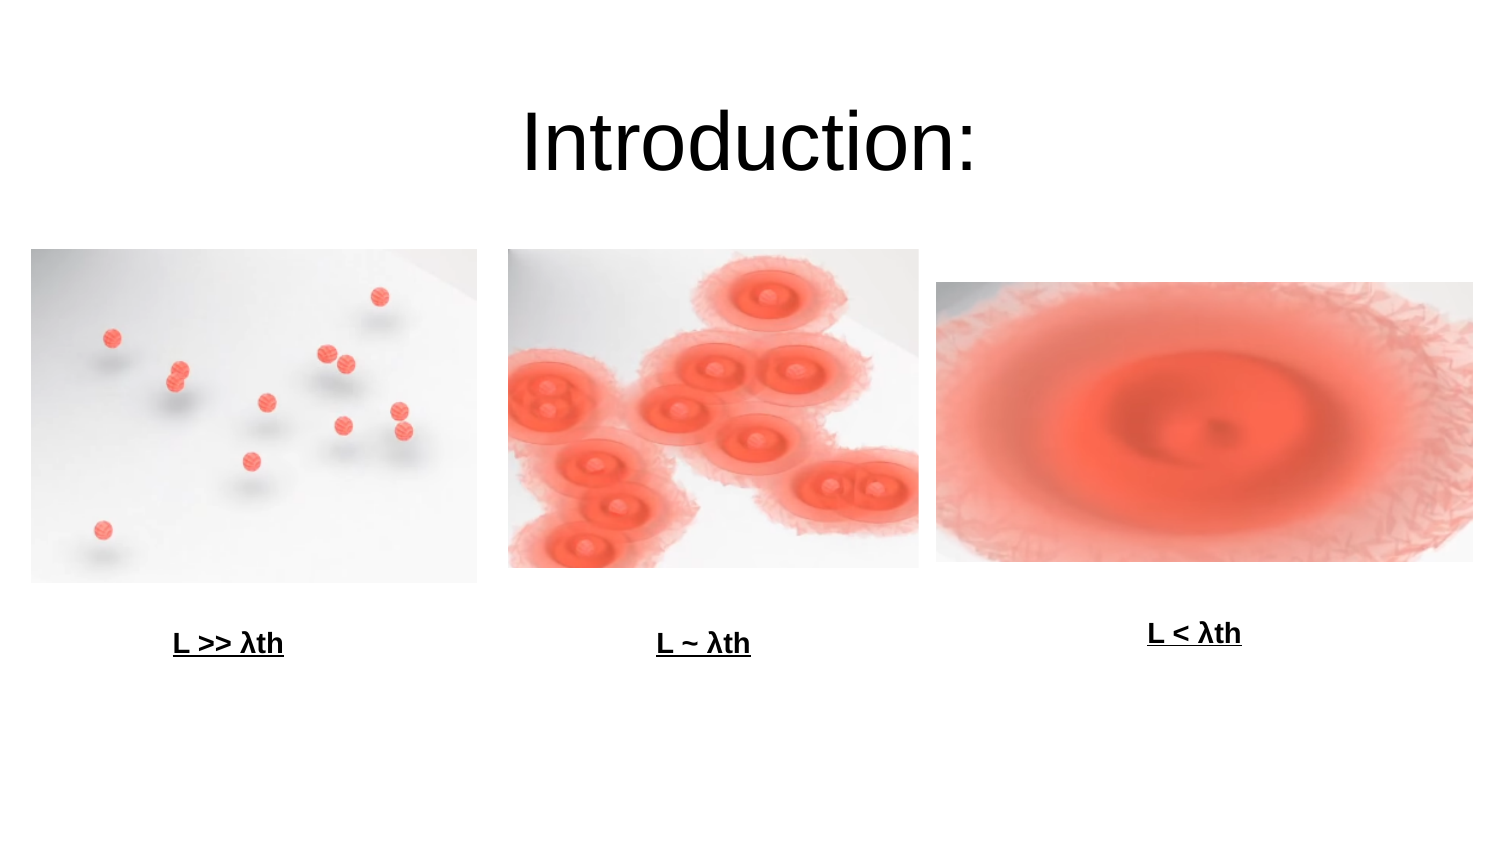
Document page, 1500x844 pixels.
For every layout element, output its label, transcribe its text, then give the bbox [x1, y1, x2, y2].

picture [31, 249, 478, 583]
title Introduction: [75, 71, 1425, 198]
picture [507, 249, 919, 569]
text_box L < λth [1132, 598, 1277, 664]
text_box L ~ λth [641, 609, 786, 675]
picture [936, 281, 1473, 562]
text_box L >> λth [157, 609, 302, 675]
